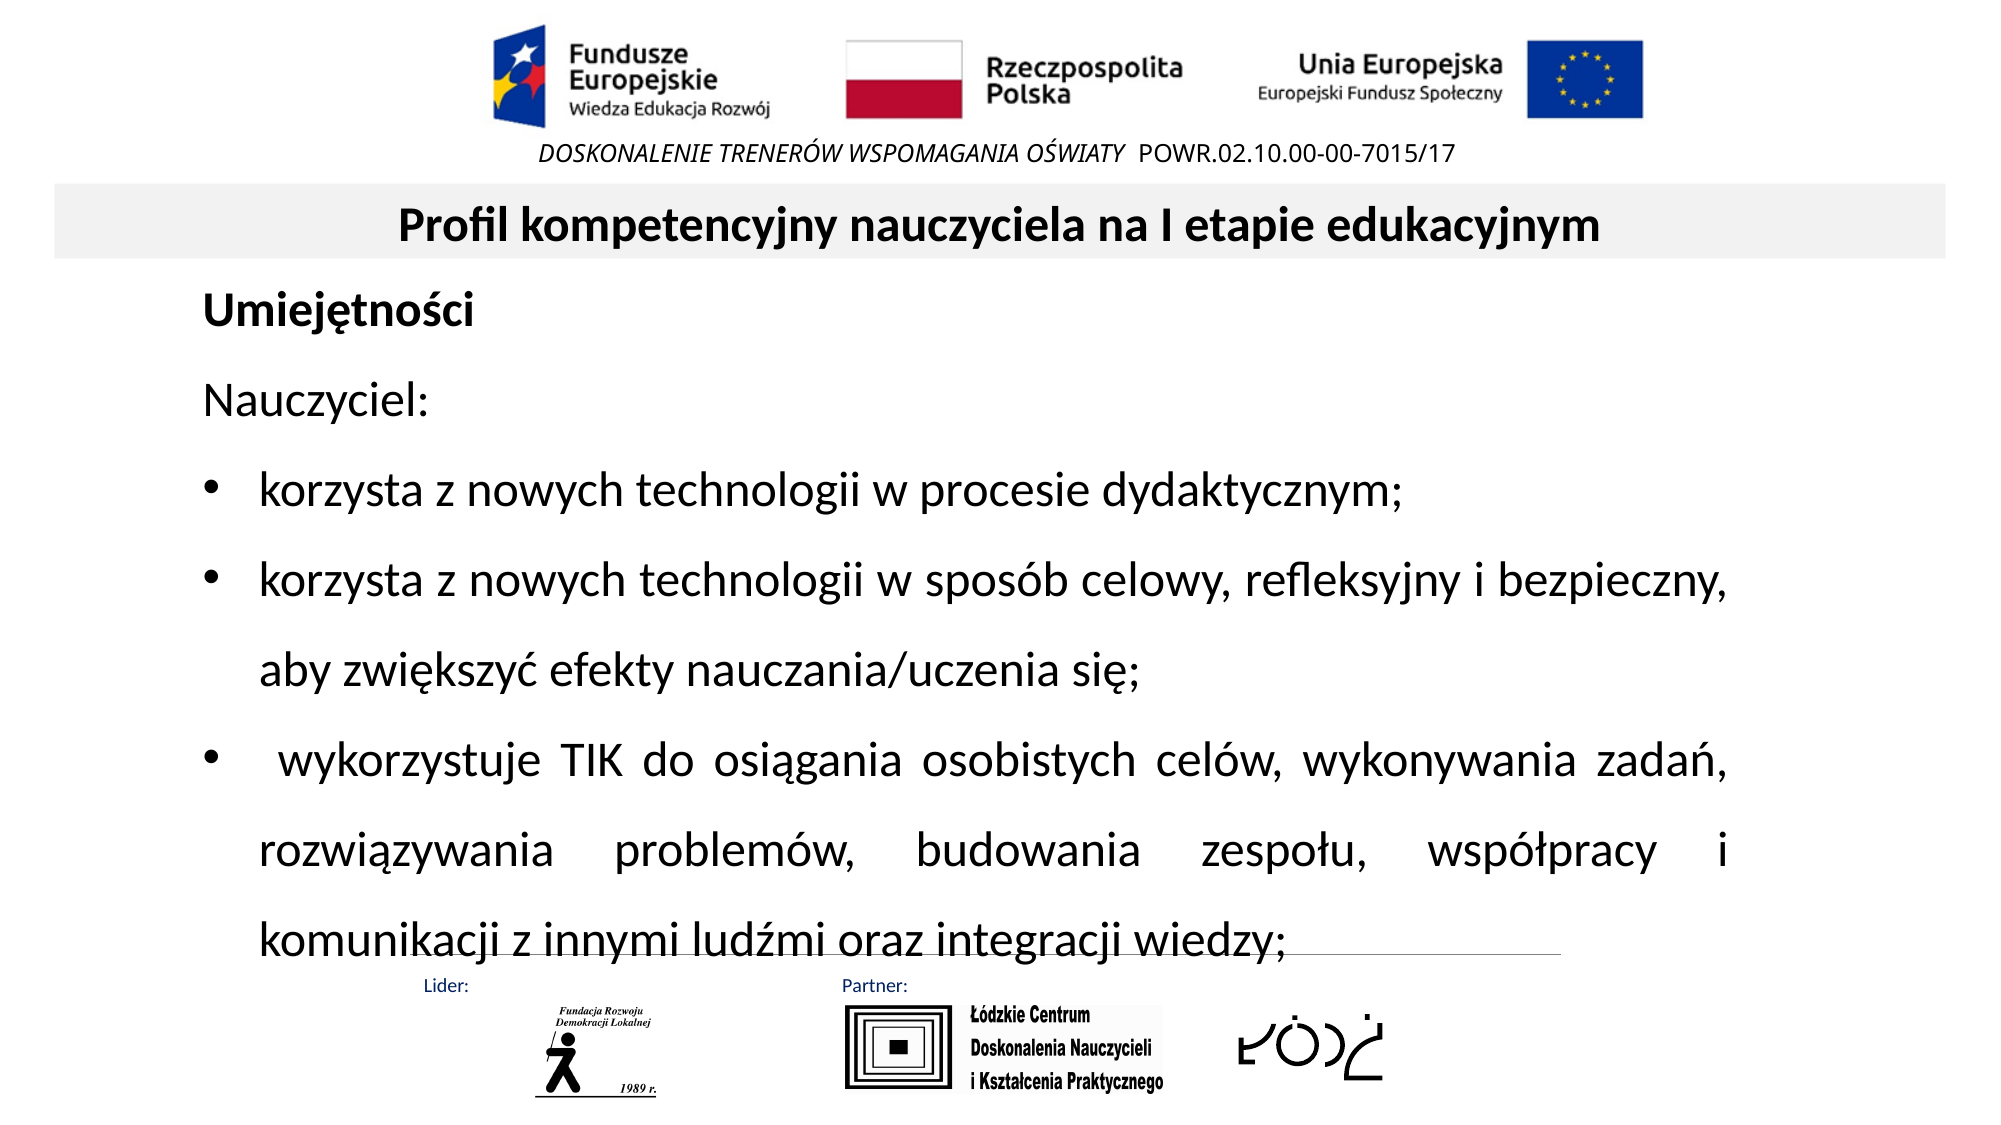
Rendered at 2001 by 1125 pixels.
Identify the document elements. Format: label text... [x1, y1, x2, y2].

picture [1157, 146, 1169, 154]
picture [793, 146, 800, 153]
picture [603, 146, 614, 154]
picture [1143, 146, 1150, 153]
picture [900, 146, 911, 154]
picture [887, 146, 894, 153]
picture [1029, 146, 1040, 154]
picture [1327, 146, 1335, 154]
picture [735, 146, 742, 153]
picture [468, 0, 1669, 154]
footer [662, 1042, 1338, 1103]
picture [1220, 146, 1228, 154]
picture [1106, 145, 1116, 154]
picture [1342, 146, 1350, 154]
picture [806, 146, 817, 154]
text_box Profil kompetencyjny nauczyciela na I etapie edukacyjnym [54, 183, 1946, 259]
text_box Umiejętności Nauczyciel: korzysta z nowych technologii w procesie dydaktycznym; korzysta z nowych technologii w sposób celowy, refleksyjny i bezpieczny, aby zwiększyć efekty nauczania/uczenia się; wykorzystuje TIK do osiągania osobistych celów, wykonywania zadań, rozwiązywania problemów, budowania zespołu, współpracy i komunikacji z innymi ludźmi oraz integracji wiedzy; [187, 259, 1744, 974]
picture [558, 146, 569, 154]
picture [1270, 146, 1278, 154]
picture [543, 146, 552, 154]
picture [1200, 146, 1206, 153]
picture [1291, 146, 1299, 154]
picture [1378, 146, 1386, 154]
picture [1305, 146, 1313, 154]
